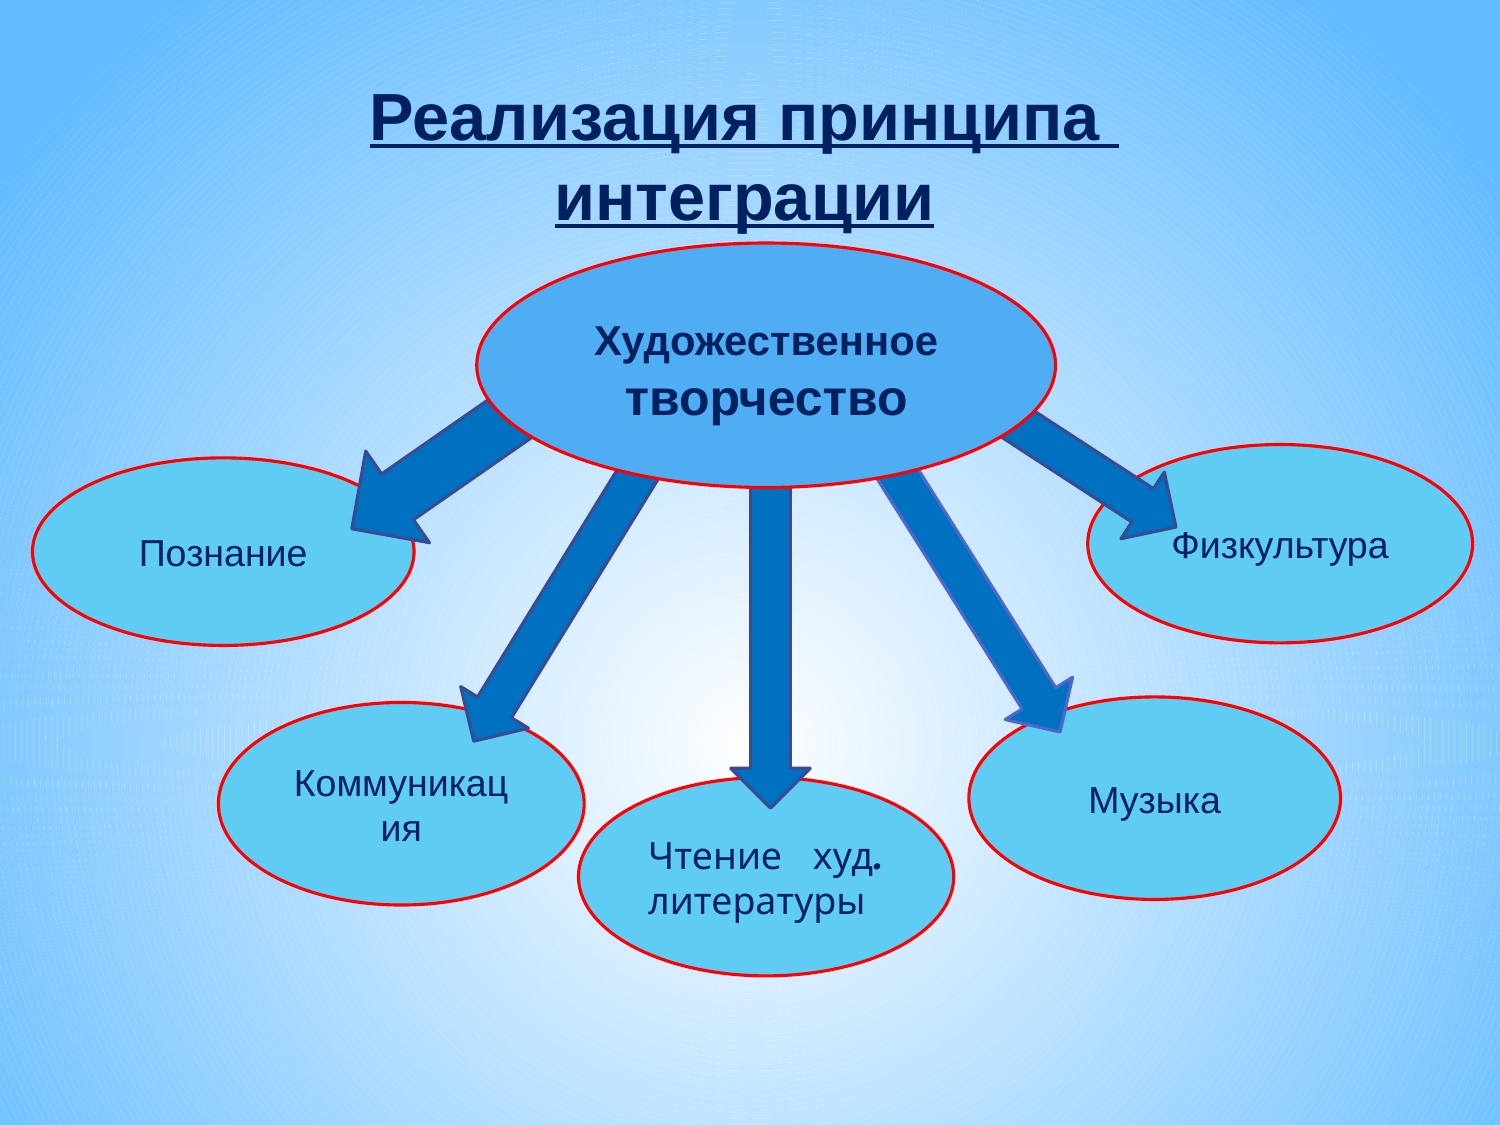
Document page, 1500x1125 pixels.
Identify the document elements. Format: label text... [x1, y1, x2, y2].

text_box [1001, 411, 1178, 541]
text_box Коммуникация [216, 700, 586, 907]
text_box Физкультура [1086, 442, 1475, 645]
text_box Музыка [967, 695, 1343, 902]
text_box Реализация принципа интеграции [355, 66, 1134, 241]
text_box Художественное творчество [475, 241, 1058, 489]
text_box [729, 489, 756, 796]
text_box [350, 399, 532, 545]
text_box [765, 487, 771, 792]
text_box [761, 489, 812, 810]
text_box [876, 471, 1075, 734]
text_box Чтение худ. литературы [576, 777, 956, 978]
text_box [459, 472, 659, 743]
text_box Познание [30, 456, 416, 648]
